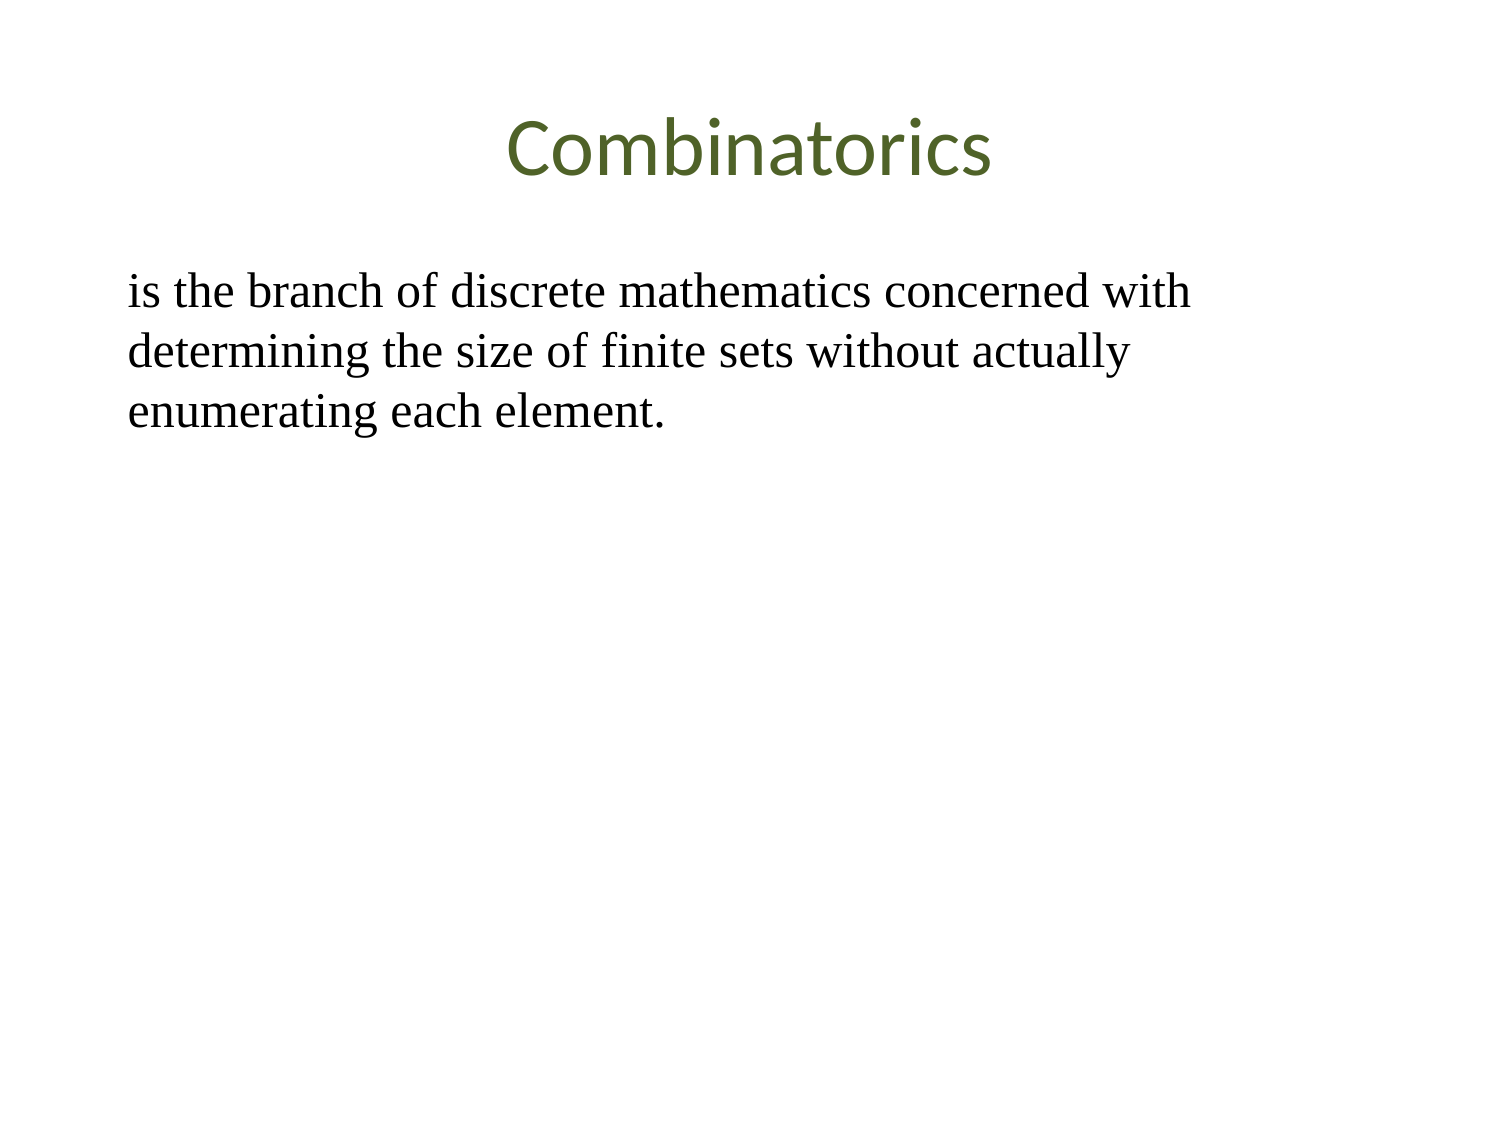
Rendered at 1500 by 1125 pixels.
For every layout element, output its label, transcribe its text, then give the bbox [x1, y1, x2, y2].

list is the branch of discrete mathematics concerned with determining the size of finite sets without actually enumerating each element. [112, 249, 1400, 850]
title Combinatorics [112, 37, 1388, 200]
